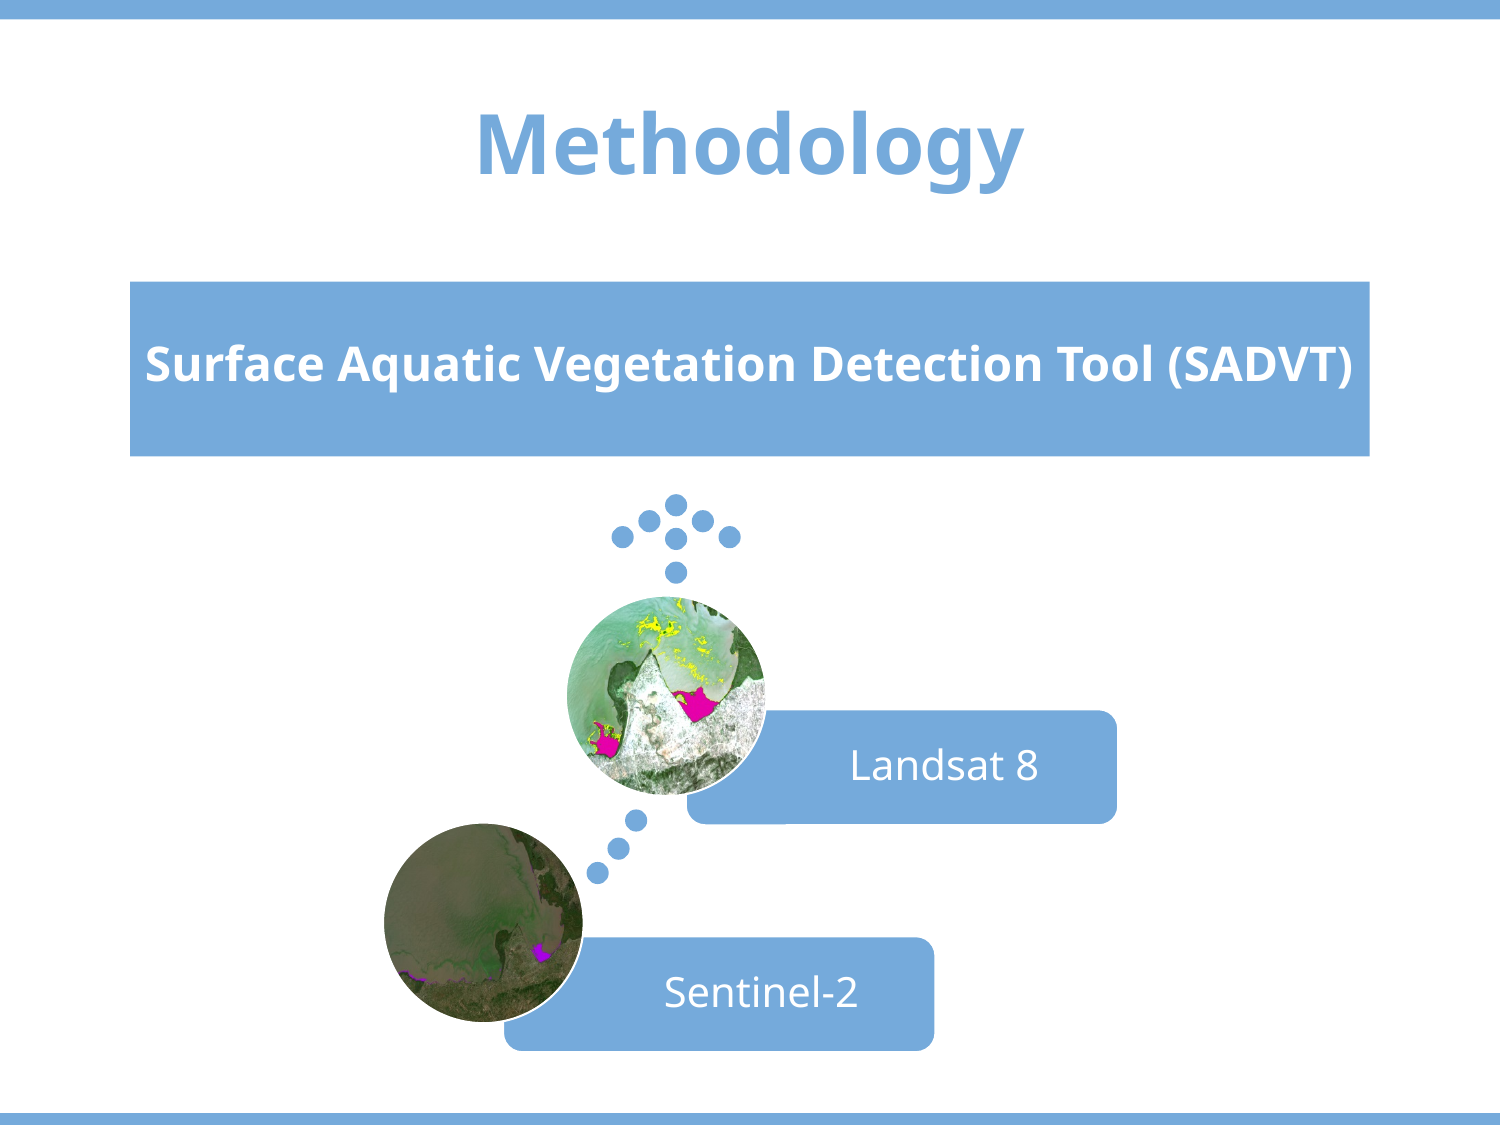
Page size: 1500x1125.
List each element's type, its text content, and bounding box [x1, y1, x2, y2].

text_box Surface Aquatic Vegetation Detection Tool (SADVT) [130, 281, 1370, 341]
list Methodology [94, 95, 1404, 211]
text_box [106, 341, 1396, 1125]
